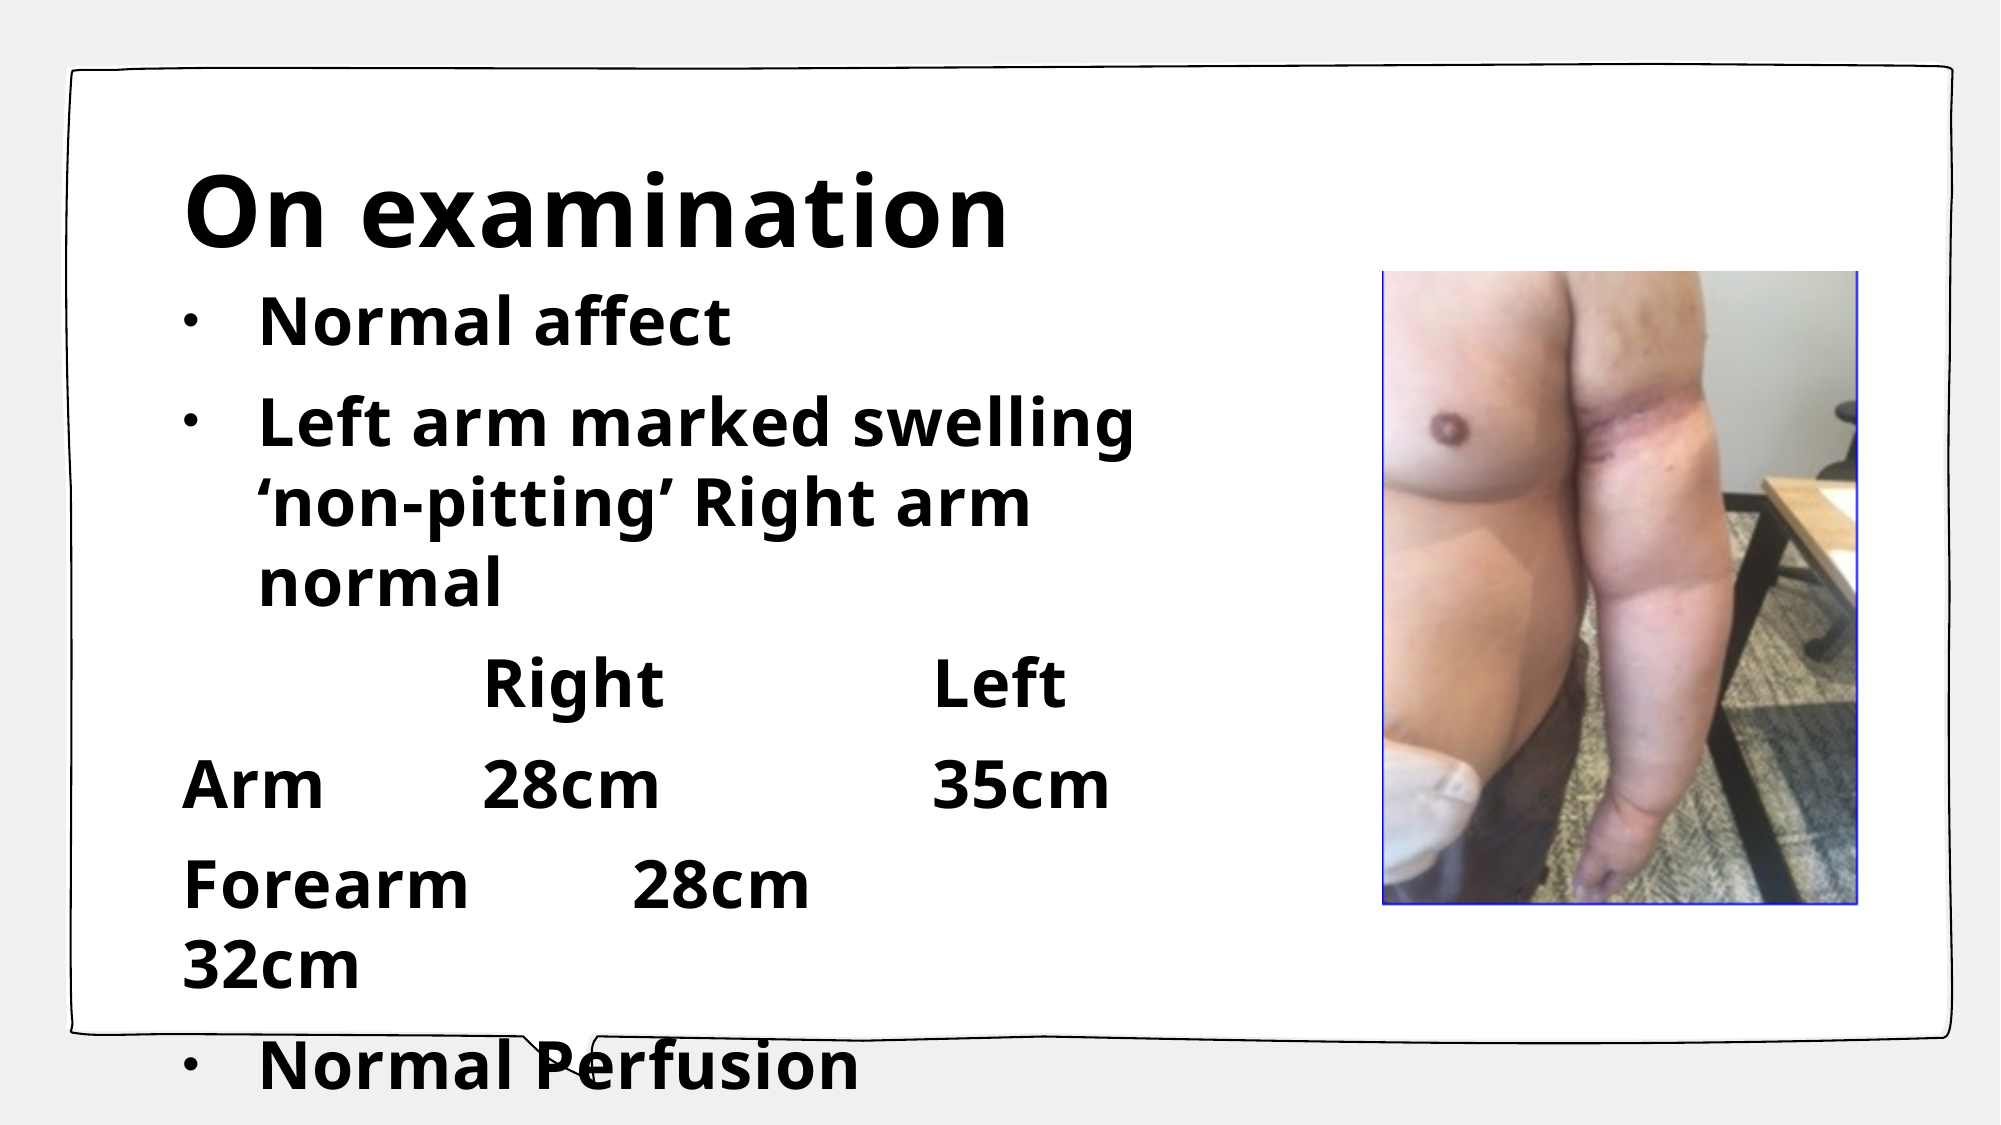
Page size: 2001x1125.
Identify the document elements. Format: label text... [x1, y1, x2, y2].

title On examination [167, 91, 1863, 324]
list Normal affect Left arm marked swelling ‘non-pitting’ Right arm normal Right Left Arm 28cm 35cm Forearm 28cm 32cm Normal Perfusion [167, 271, 1255, 996]
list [1382, 271, 1863, 908]
